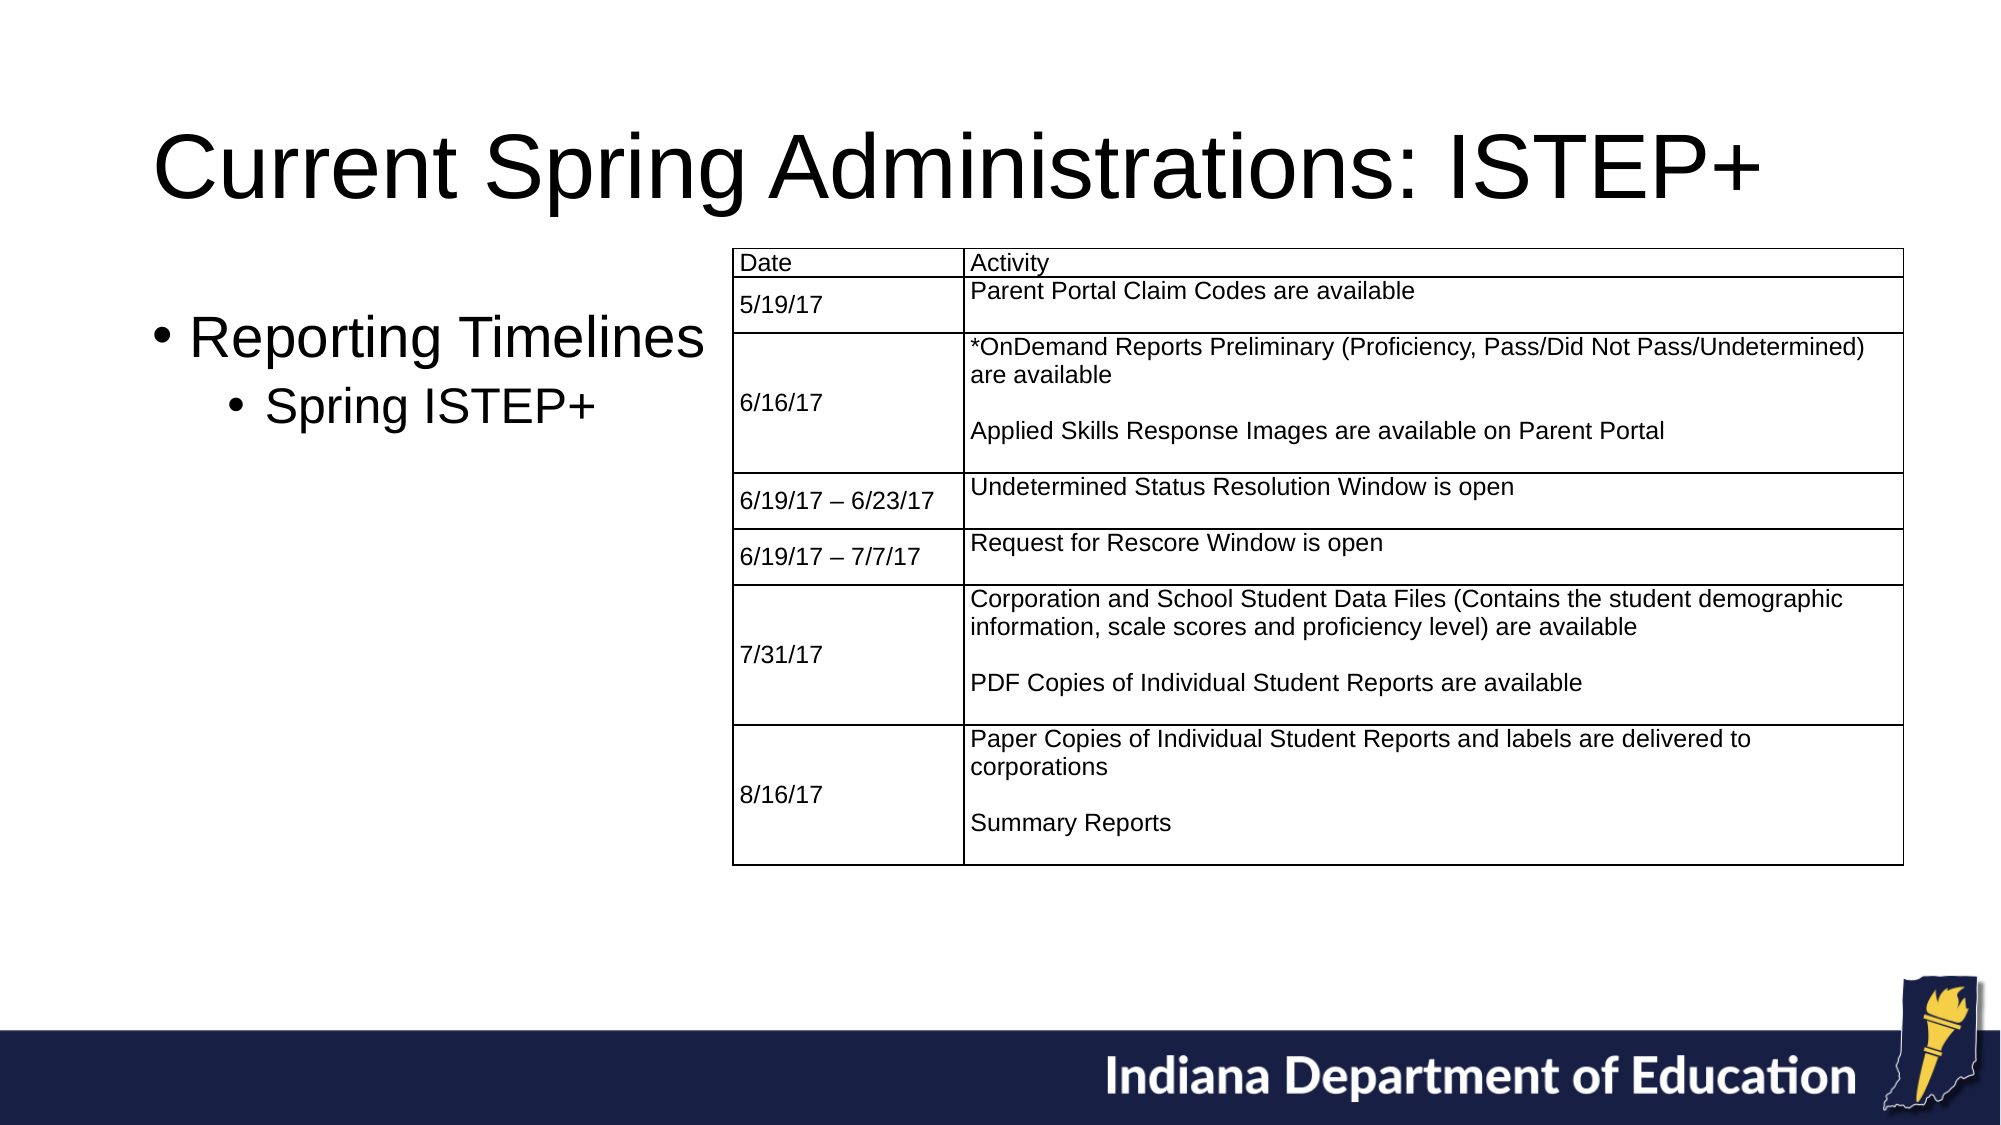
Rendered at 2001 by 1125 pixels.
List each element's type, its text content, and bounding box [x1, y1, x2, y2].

table_cell Paper Copies of Individual Student Reports and labels are delivered to corporations Summary Reports [965, 726, 1903, 864]
table_cell *OnDemand Reports Preliminary (Proficiency, Pass/Did Not Pass/Undetermined) are available Applied Skills Response Images are available on Parent Portal [965, 334, 1903, 472]
table_cell Undetermined Status Resolution Window is open [965, 474, 1903, 528]
table_cell Parent Portal Claim Codes are available [965, 278, 1903, 332]
title Current Spring Administrations: ISTEP+ [137, 59, 1863, 278]
table_cell Request for Rescore Window is open [965, 530, 1903, 584]
table_header Date [734, 249, 963, 276]
picture [0, 0, 2001, 1125]
table_cell 7/31/17 [734, 586, 963, 724]
table_cell 6/19/17 – 7/7/17 [734, 530, 963, 584]
table_header Activity [965, 249, 1903, 276]
table_cell Corporation and School Student Data Files (Contains the student demographic information, scale scores and proficiency level) are available PDF Copies of Individual Student Reports are available [965, 586, 1903, 724]
table_cell 6/19/17 – 6/23/17 [734, 474, 963, 528]
list Reporting Timelines Spring ISTEP+ [137, 299, 1863, 1014]
table_cell 8/16/17 [734, 726, 963, 864]
table_cell 6/16/17 [734, 334, 963, 472]
table_cell 5/19/17 [734, 278, 963, 332]
